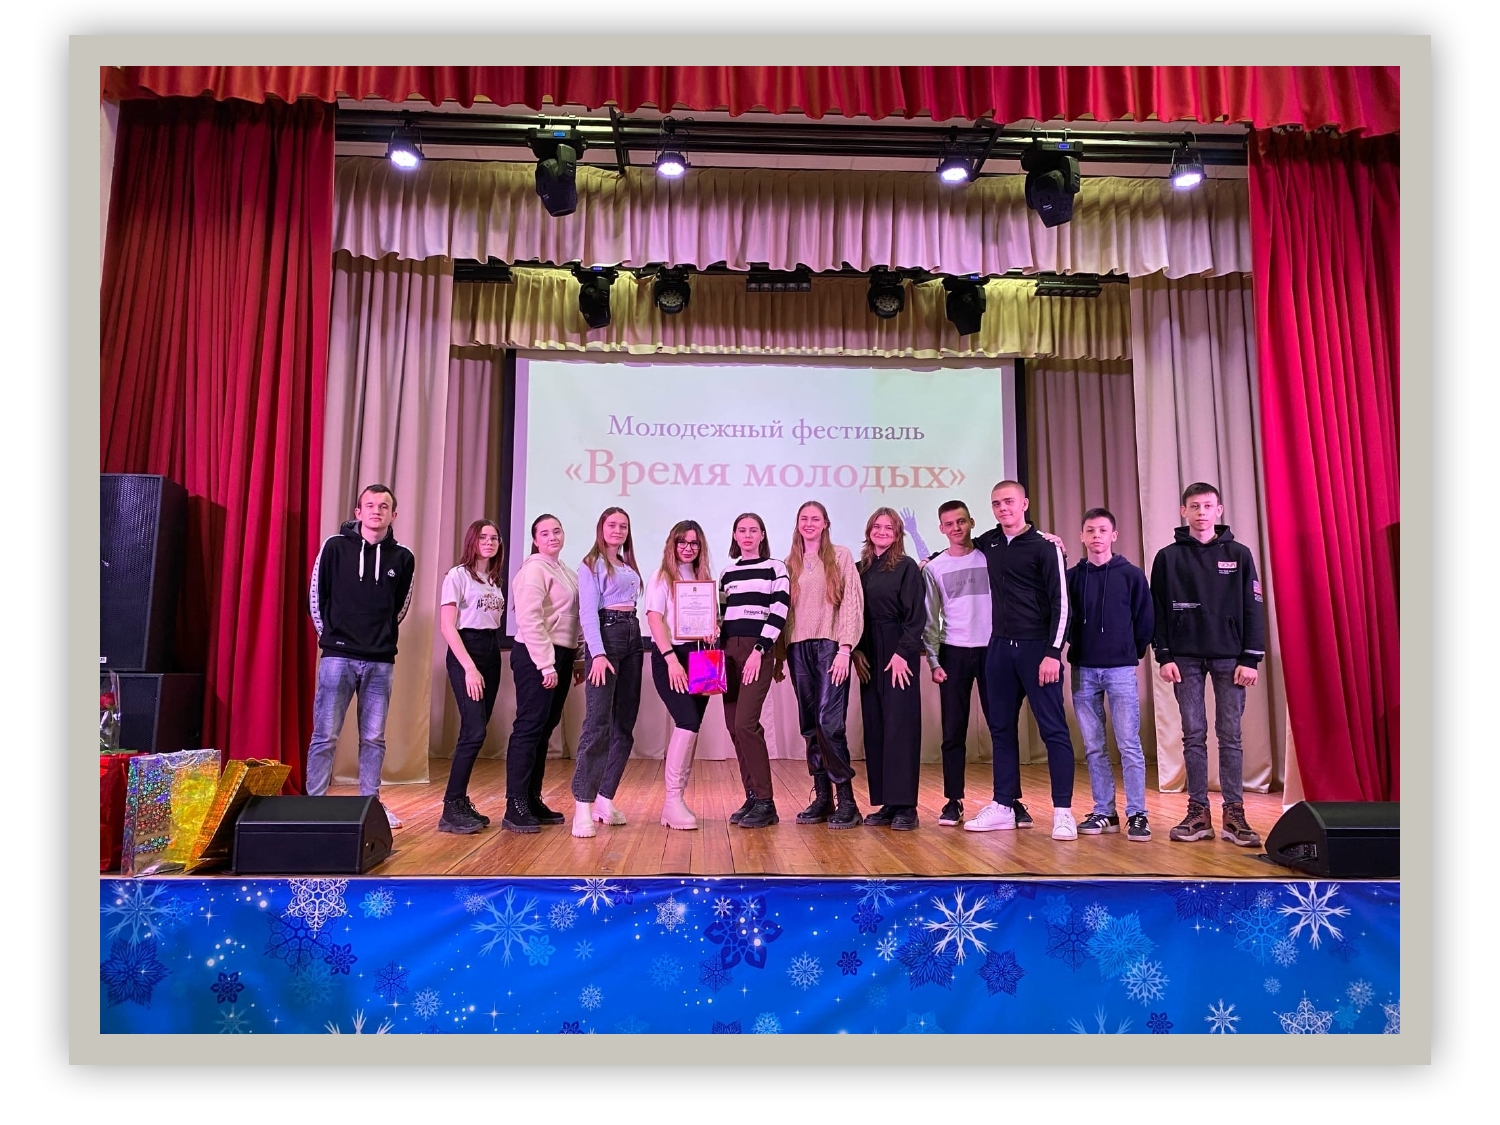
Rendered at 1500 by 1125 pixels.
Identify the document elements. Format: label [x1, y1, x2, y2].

picture [100, 66, 1400, 1034]
